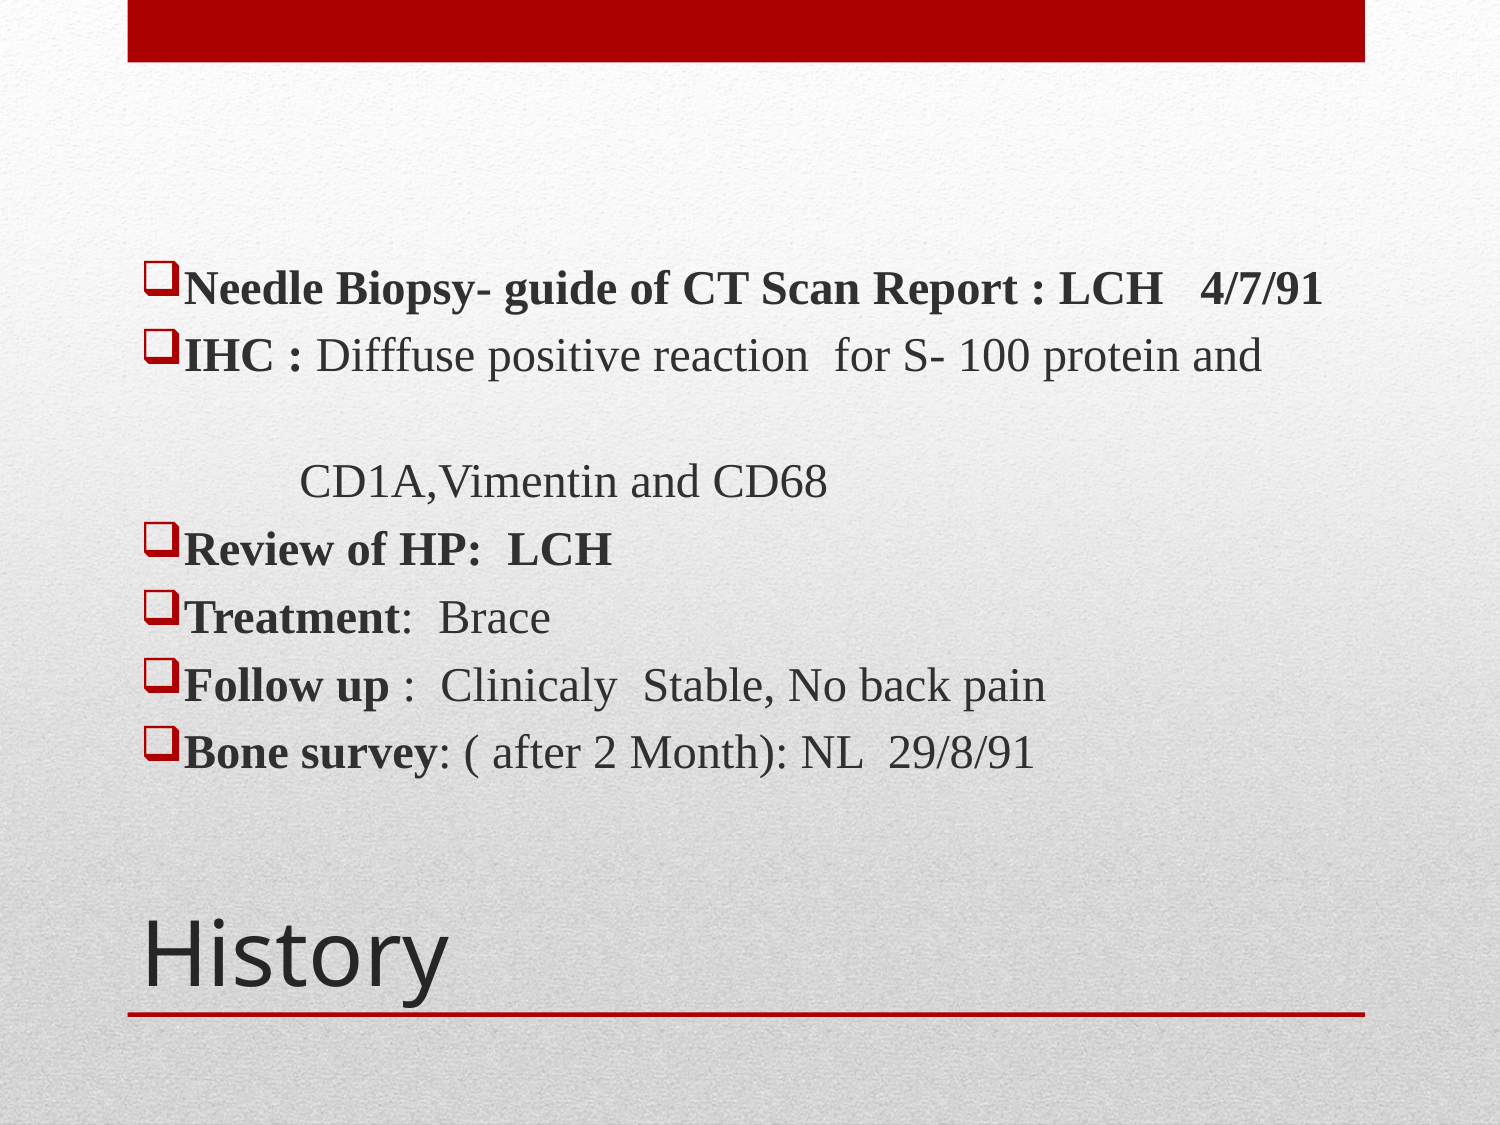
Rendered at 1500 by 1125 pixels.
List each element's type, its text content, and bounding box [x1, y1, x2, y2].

list Needle Biopsy- guide of CT Scan Report : LCH 4/7/91 IHC : Difffuse positive reaction for S- 100 protein and CD1A,Vimentin and CD68 Review of HP: LCH Treatment: Brace Follow up : Clinicaly Stable, No back pain Bone survey: ( after 2 Month): NL 29/8/91 [125, 112, 1363, 846]
title History [125, 846, 1238, 1013]
